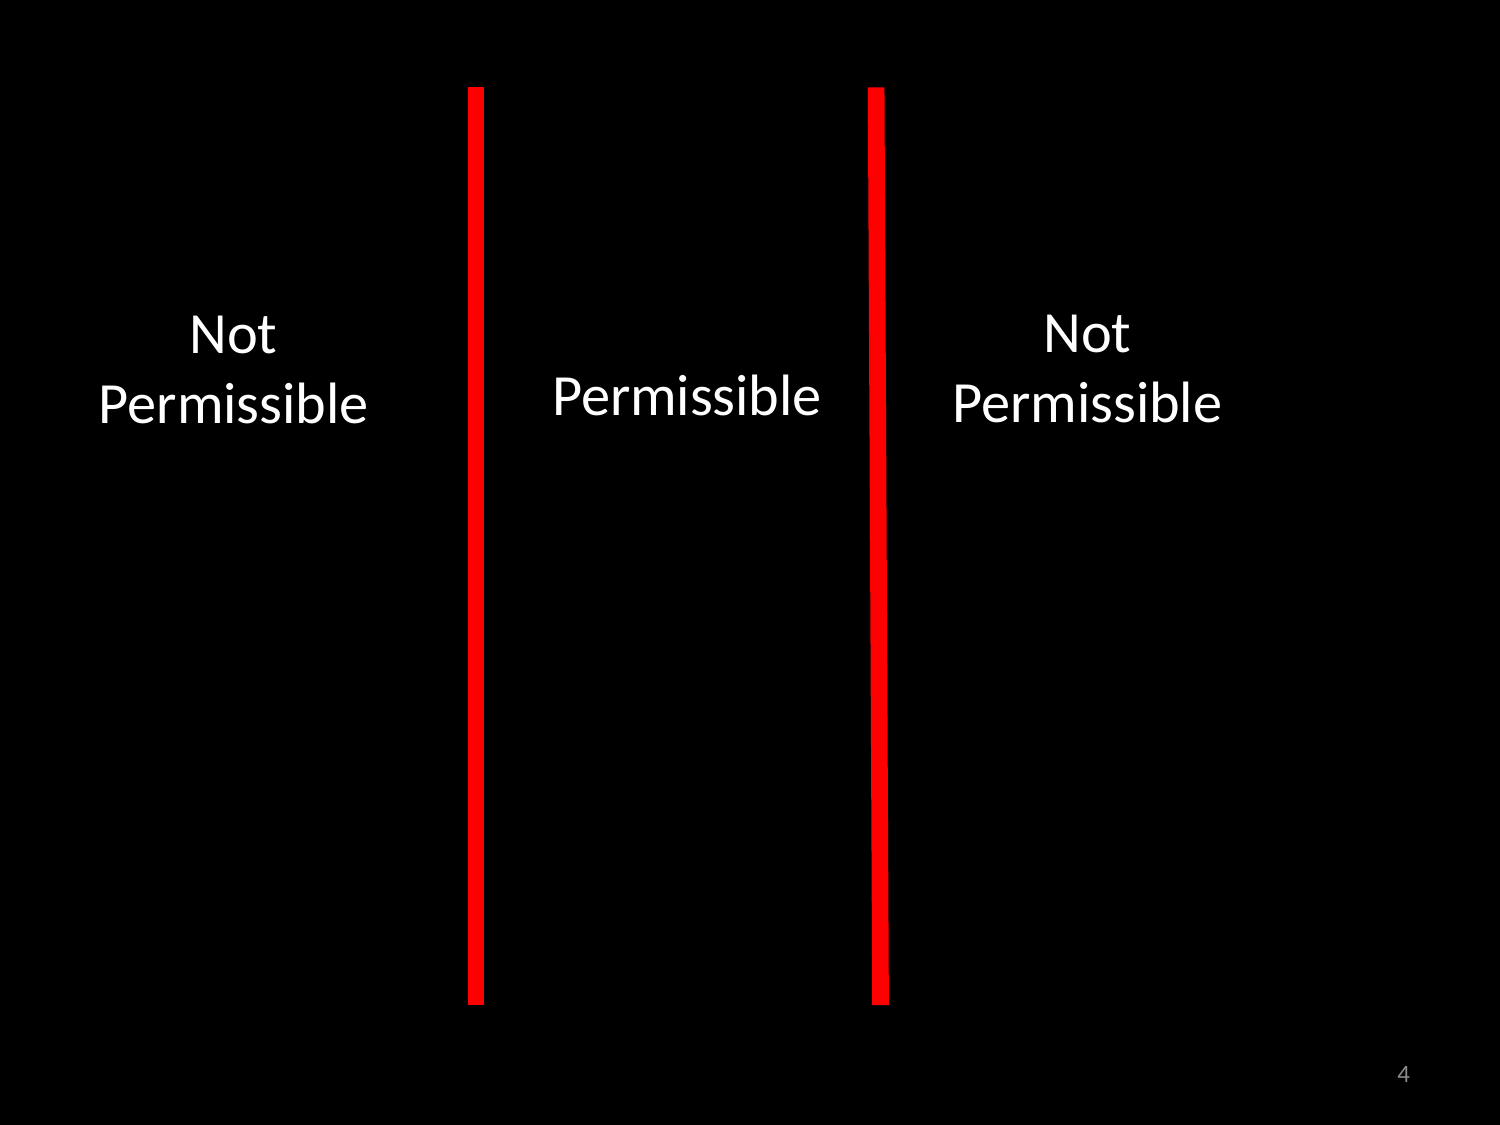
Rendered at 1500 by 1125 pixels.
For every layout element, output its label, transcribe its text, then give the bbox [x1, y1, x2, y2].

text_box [875, 87, 881, 1006]
text_box Not Permissible [924, 286, 1250, 1072]
list Not Permissible [71, 287, 397, 1073]
text_box Permissible [537, 350, 849, 480]
slide_number 4 [1074, 1042, 1425, 1103]
